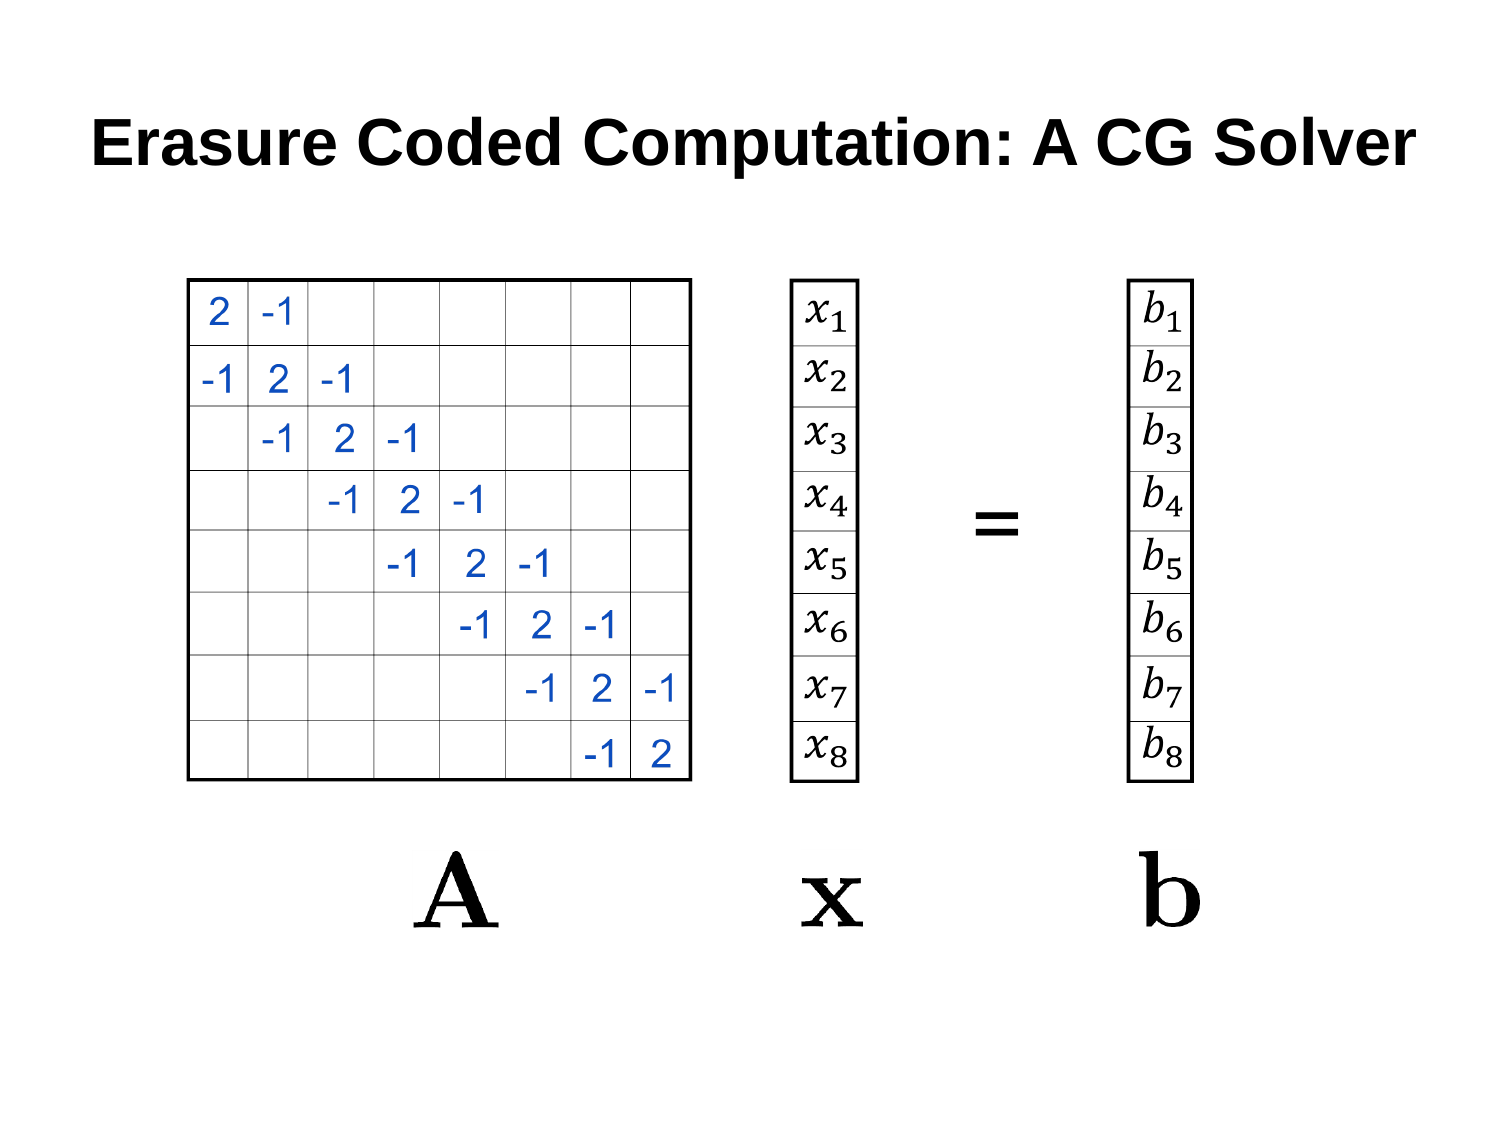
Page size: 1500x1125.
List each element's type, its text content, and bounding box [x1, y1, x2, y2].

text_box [176, 274, 1201, 801]
picture [801, 849, 863, 927]
picture [1138, 849, 1201, 927]
title Erasure Coded Computation: A CG Solver [75, 45, 1463, 233]
picture [412, 850, 499, 928]
